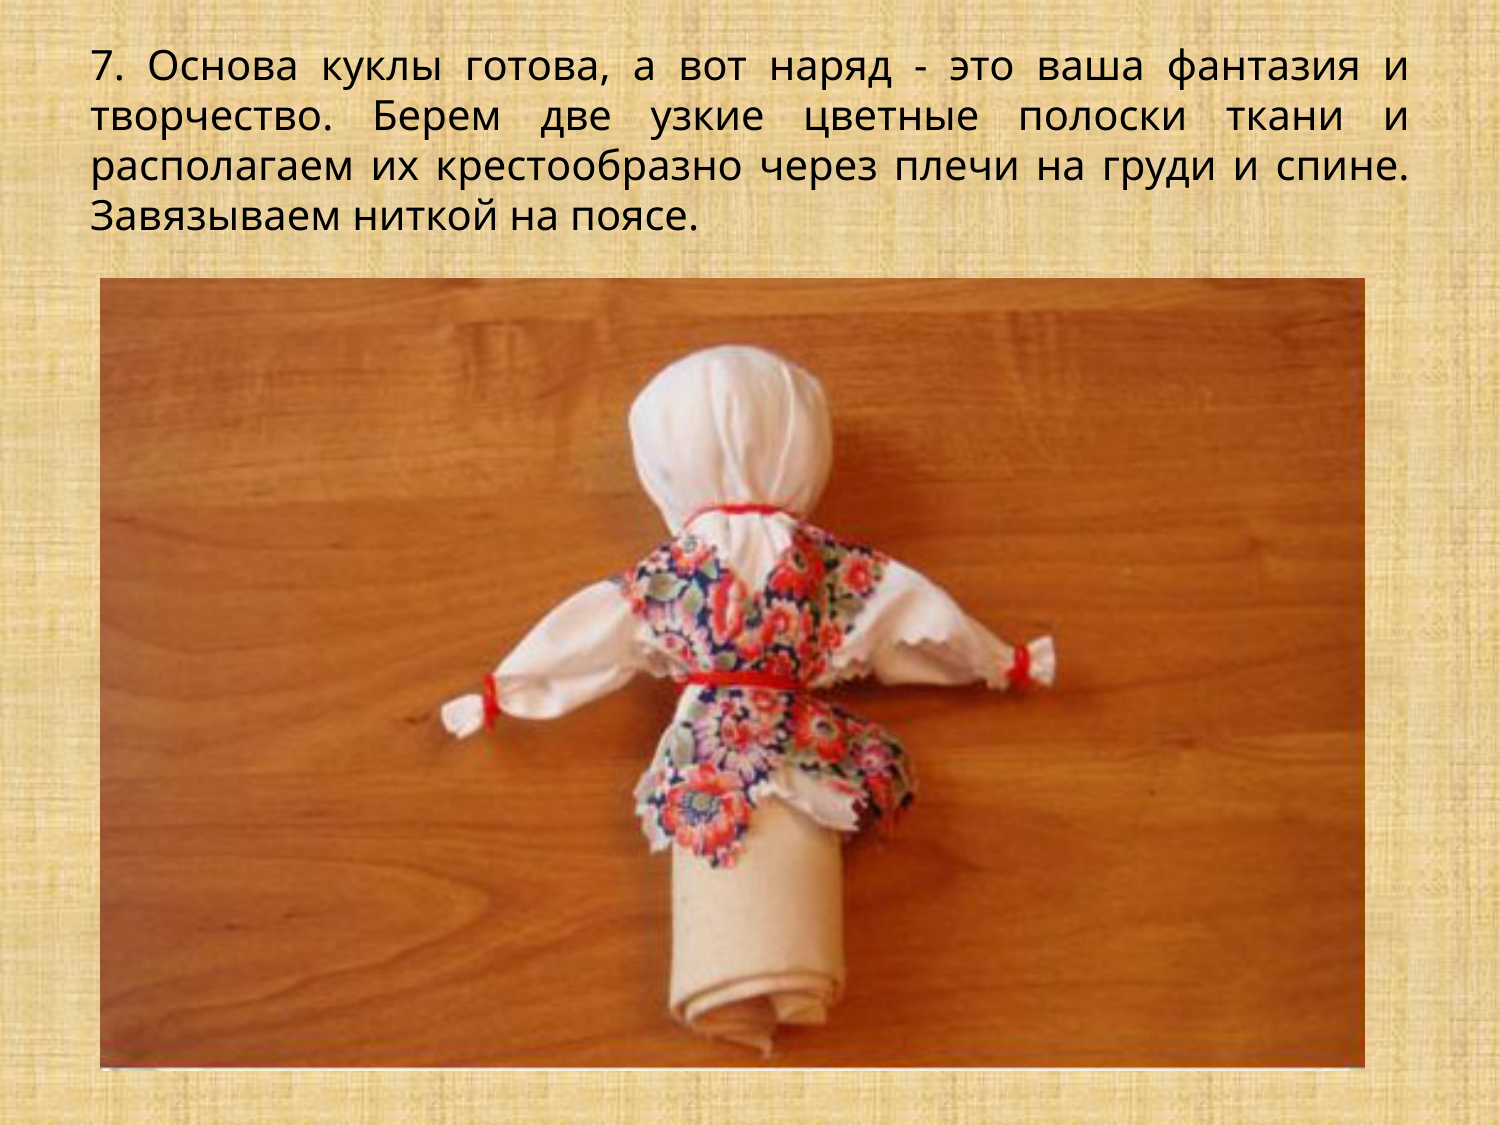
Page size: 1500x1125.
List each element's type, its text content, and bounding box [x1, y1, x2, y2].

title 7. Основа куклы готова, а вот наряд - это ваша фантазия и творчество. Берем две узкие цветные полоски ткани и располагаем их крестообразно через плечи на груди и спине. Завязываем ниткой на поясе. [75, 45, 1425, 233]
picture [0, 0, 1500, 1125]
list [100, 278, 1365, 1071]
